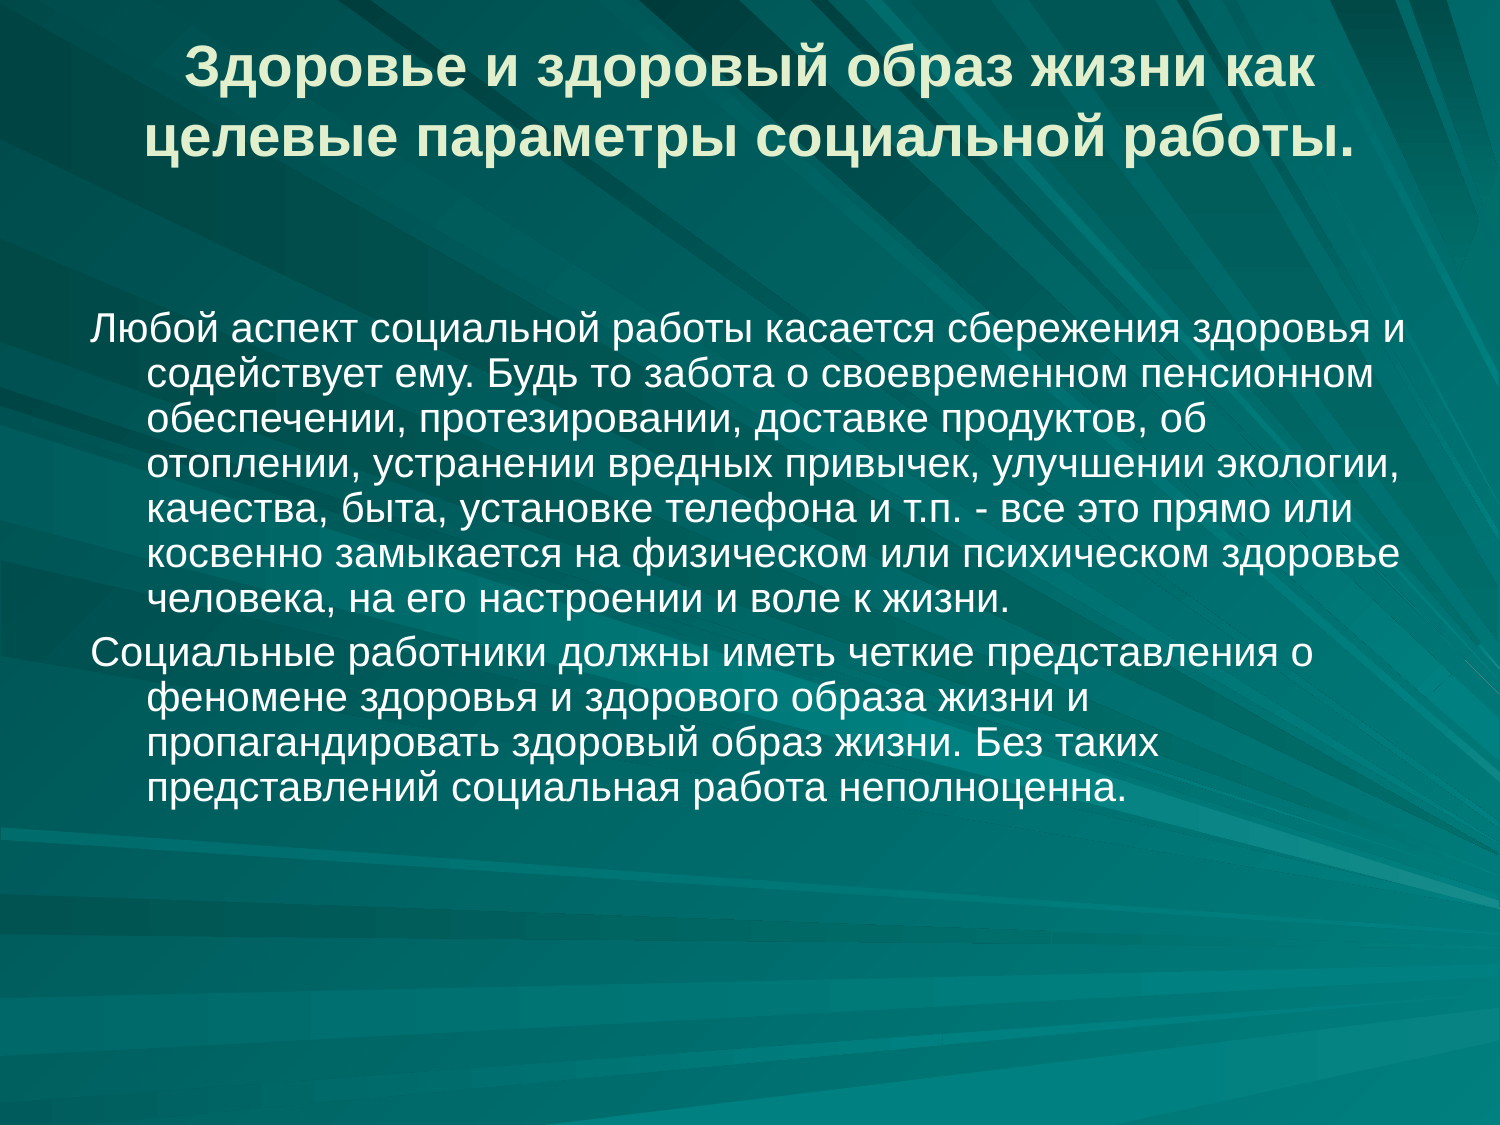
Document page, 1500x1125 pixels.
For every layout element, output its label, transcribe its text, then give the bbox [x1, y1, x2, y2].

title Здоровье и здоровый образ жизни как целевые параметры социальной работы. [74, 24, 1426, 171]
list Любой аспект социальной работы касается сбережения здоровья и содействует ему. Будь то забота о своевременном пенсионном обеспечении, протезировании, доставке продуктов, об отоплении, устранении вредных привычек, улучшении экологии, качества, быта, установке телефона и т.п. - все это прямо или косвенно замыкается на физическом или психическом здоровье человека, на его настроении и воле к жизни. Социальные работники должны иметь четкие представления о феномене здоровья и здорового образа жизни и пропагандировать здоровый образ жизни. Без таких представлений социальная работа неполноценна. [74, 187, 1426, 1088]
